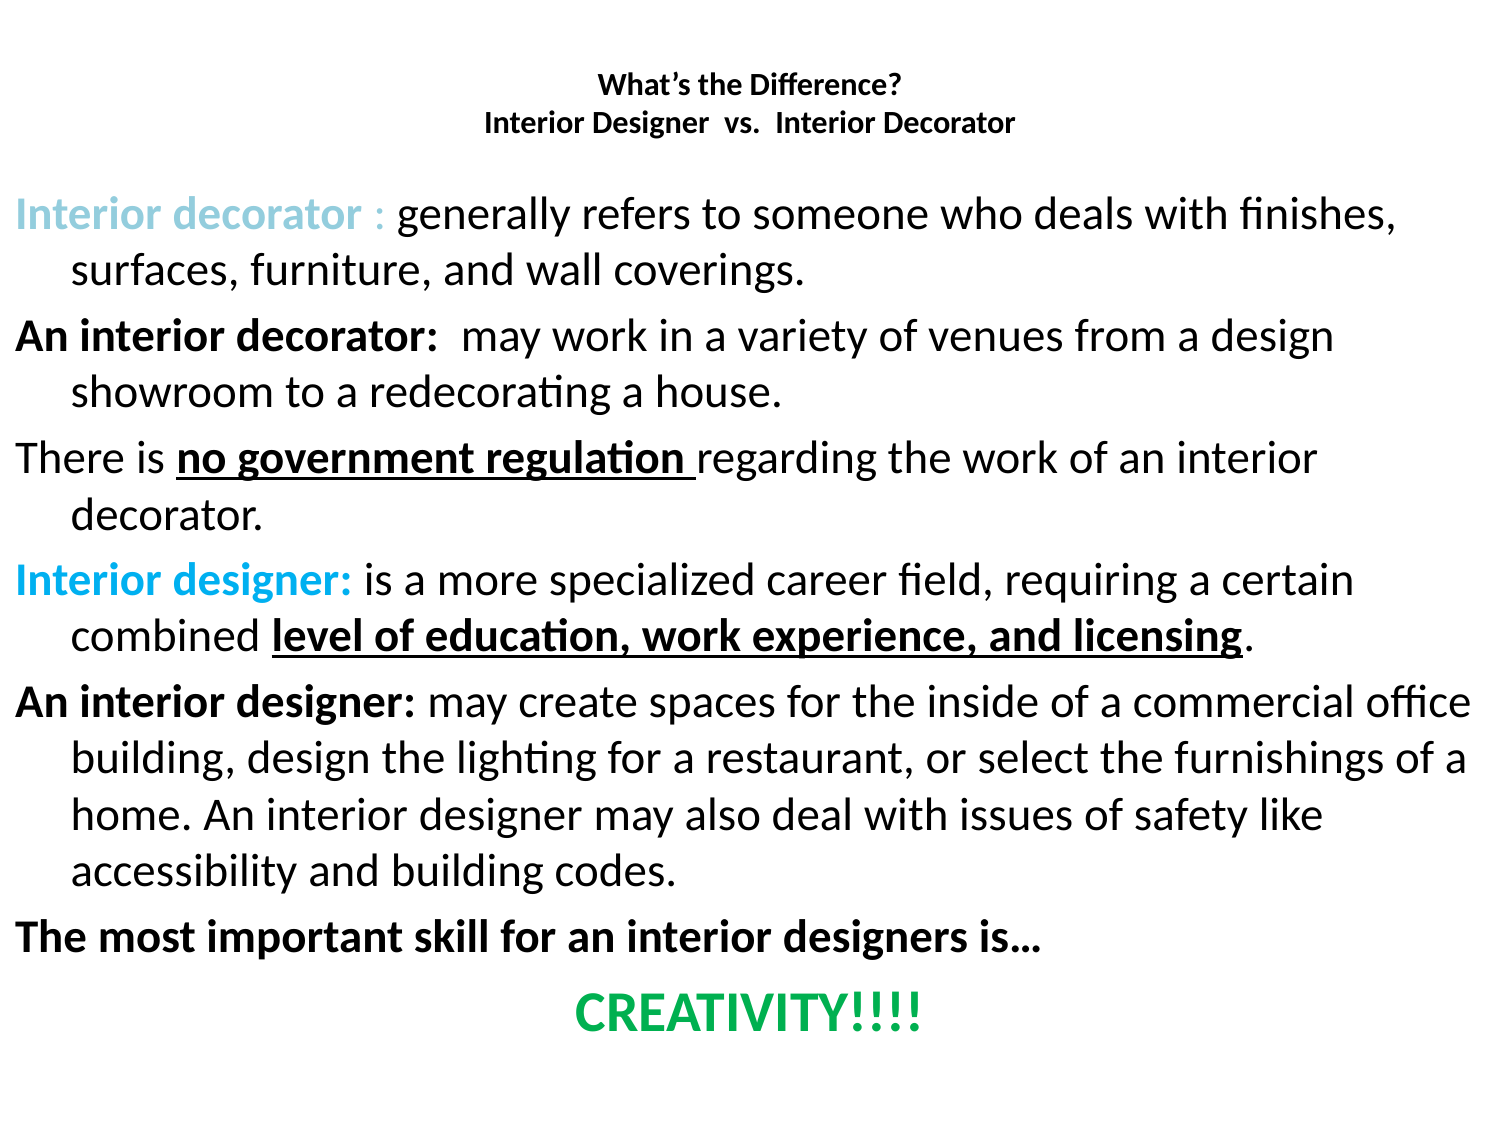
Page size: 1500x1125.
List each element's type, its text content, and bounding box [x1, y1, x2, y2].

list Interior decorator : generally refers to someone who deals with finishes, surfaces, furniture, and wall coverings. An interior decorator: may work in a variety of venues from a design showroom to a redecorating a house. There is no government regulation regarding the work of an interior decorator. Interior designer: is a more specialized career field, requiring a certain combined level of education, work experience, and licensing. An interior designer: may create spaces for the inside of a commercial office building, design the lighting for a restaurant, or select the furnishings of a home. An interior designer may also deal with issues of safety like accessibility and building codes. The most important skill for an interior designers is… CREATIVITY!!!! [0, 174, 1500, 1059]
title What’s the Difference? Interior Designer vs. Interior Decorator [0, 0, 1500, 174]
